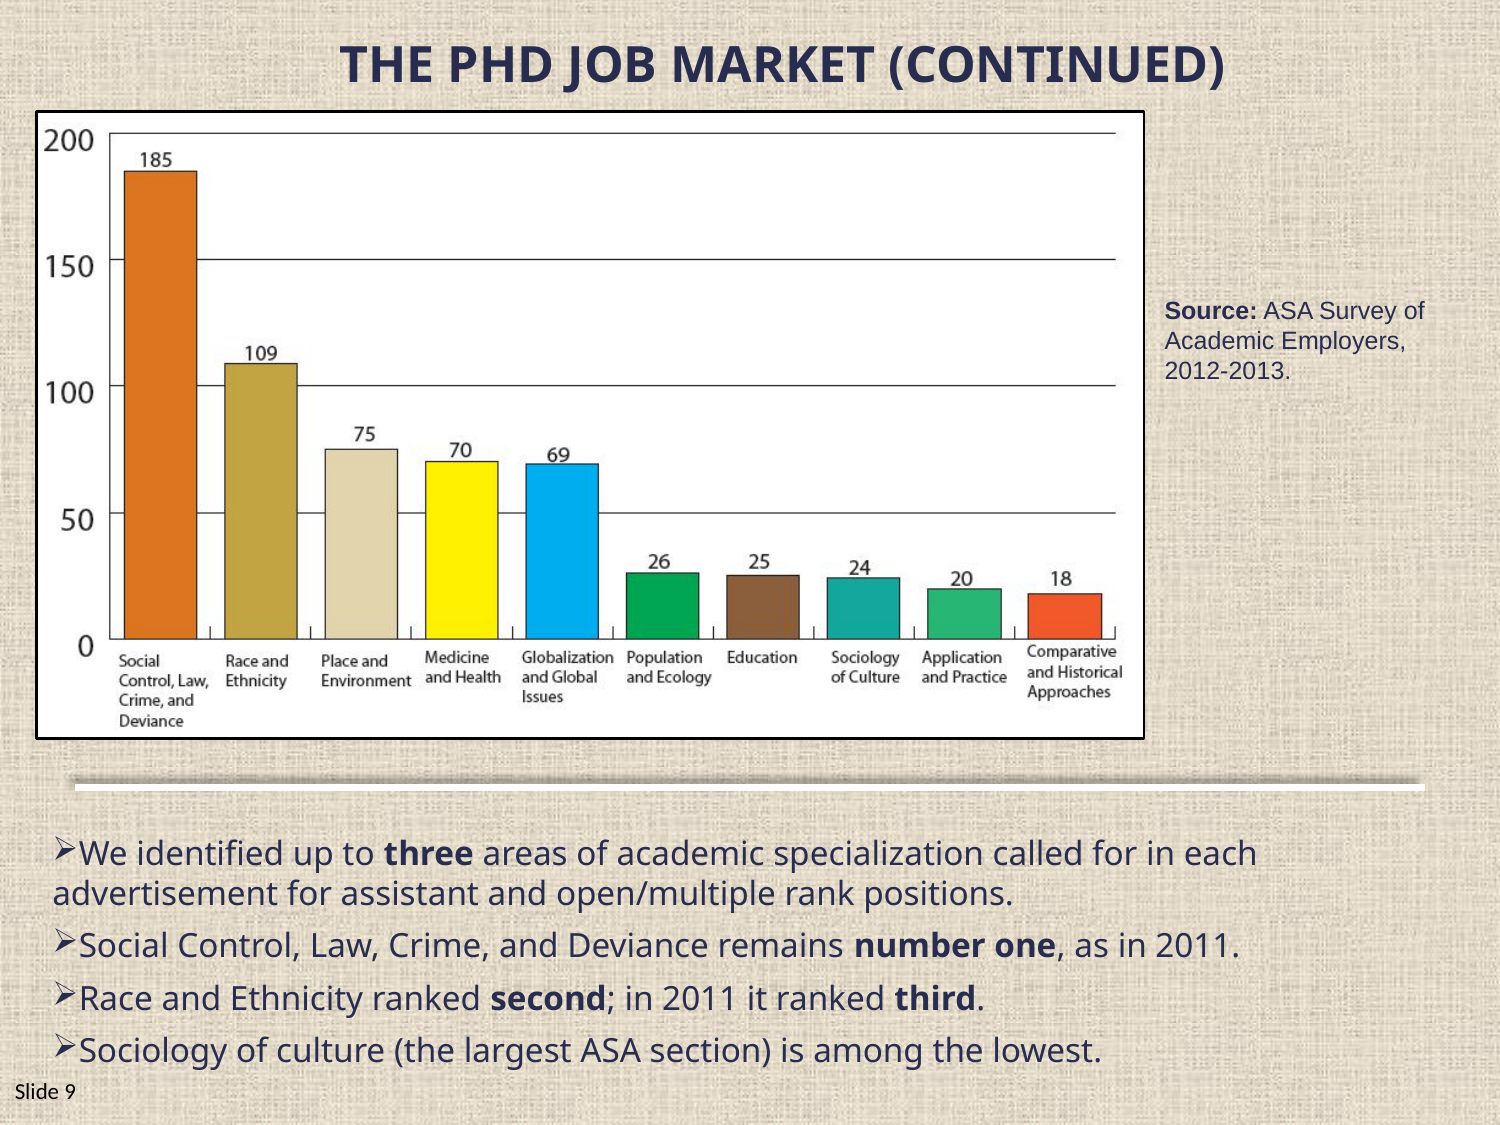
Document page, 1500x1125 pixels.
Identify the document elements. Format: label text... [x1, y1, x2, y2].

text_box Minority PhDs in the Discipline (continued) [0, 0, 1500, 1125]
text_box The PhD Job Market (continued) [324, 24, 1263, 100]
text_box We identified up to three areas of academic specialization called for in each advertisement for assistant and open/multiple rank positions. Social Control, Law, Crime, and Deviance remains number one, as in 2011. Race and Ethnicity ranked second; in 2011 it ranked third. Sociology of culture (the largest ASA section) is among the lowest. [37, 824, 1450, 1077]
text_box Slide 9 [0, 1069, 188, 1112]
picture [37, 112, 1144, 738]
text_box Source: ASA Survey of Academic Employers, 2012-2013. [1149, 287, 1463, 393]
